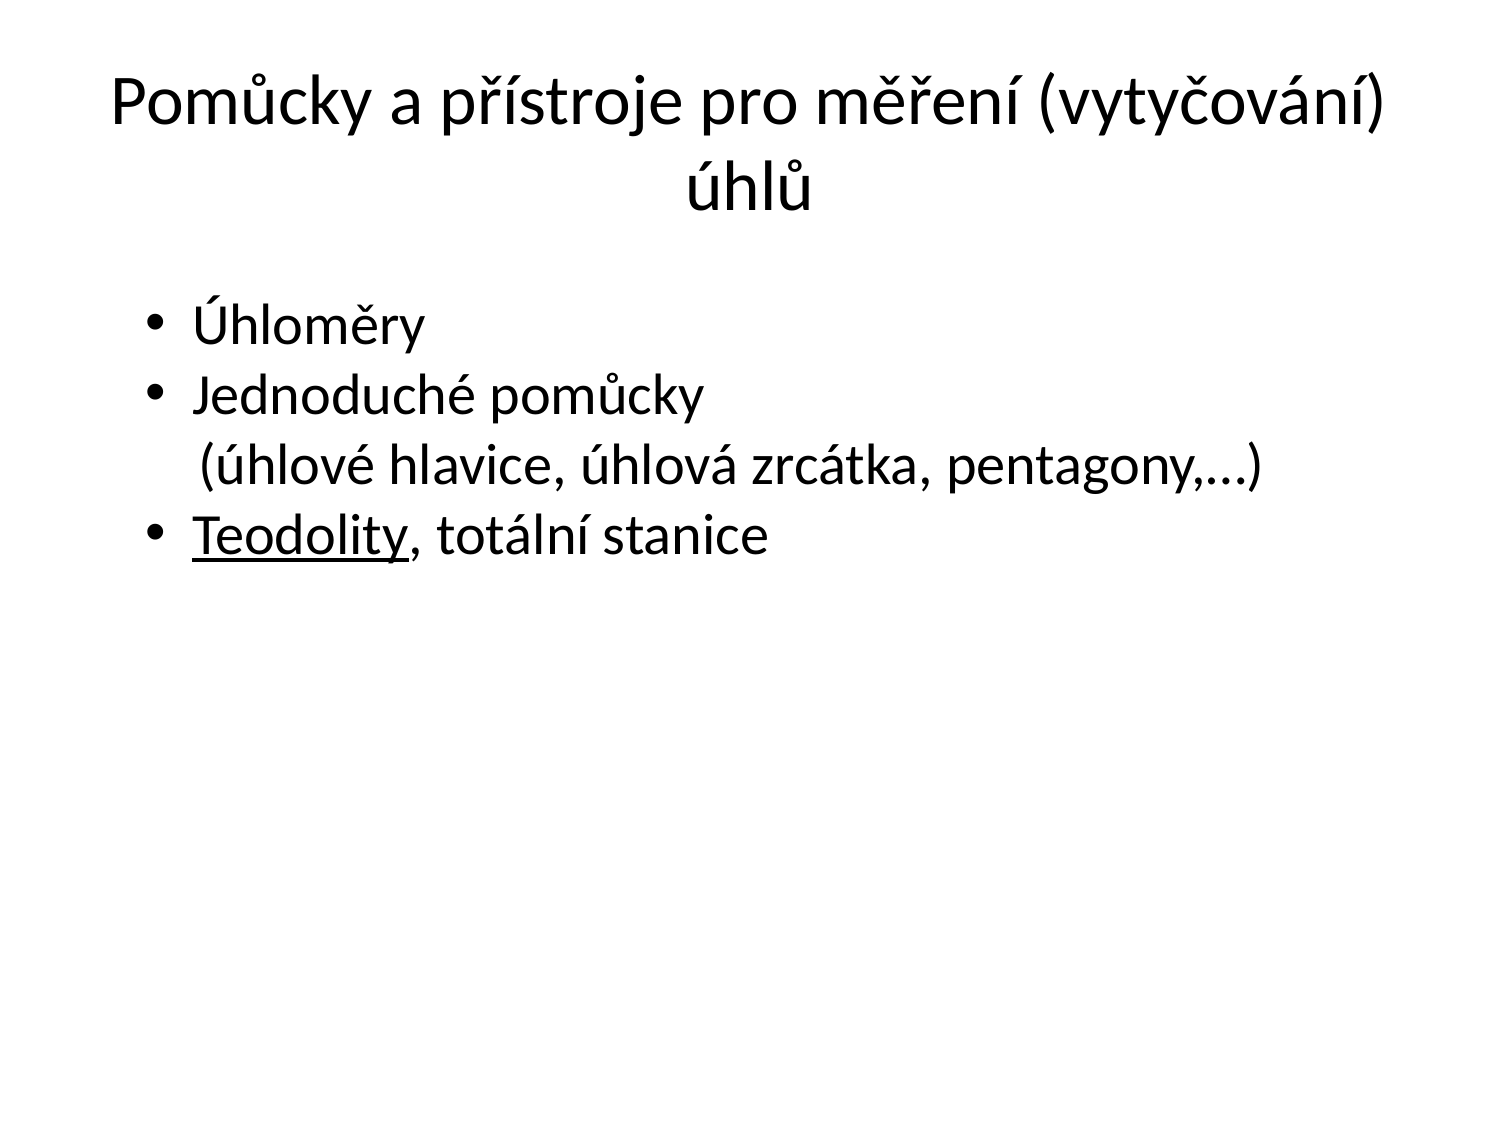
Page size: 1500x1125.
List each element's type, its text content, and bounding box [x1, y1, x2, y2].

title Pomůcky a přístroje pro měření (vytyčování) úhlů [75, 45, 1425, 233]
text_box Úhloměry Jednoduché pomůcky (úhlové hlavice, úhlová zrcátka, pentagony,…) Teodolity, totální stanice [130, 278, 1280, 574]
